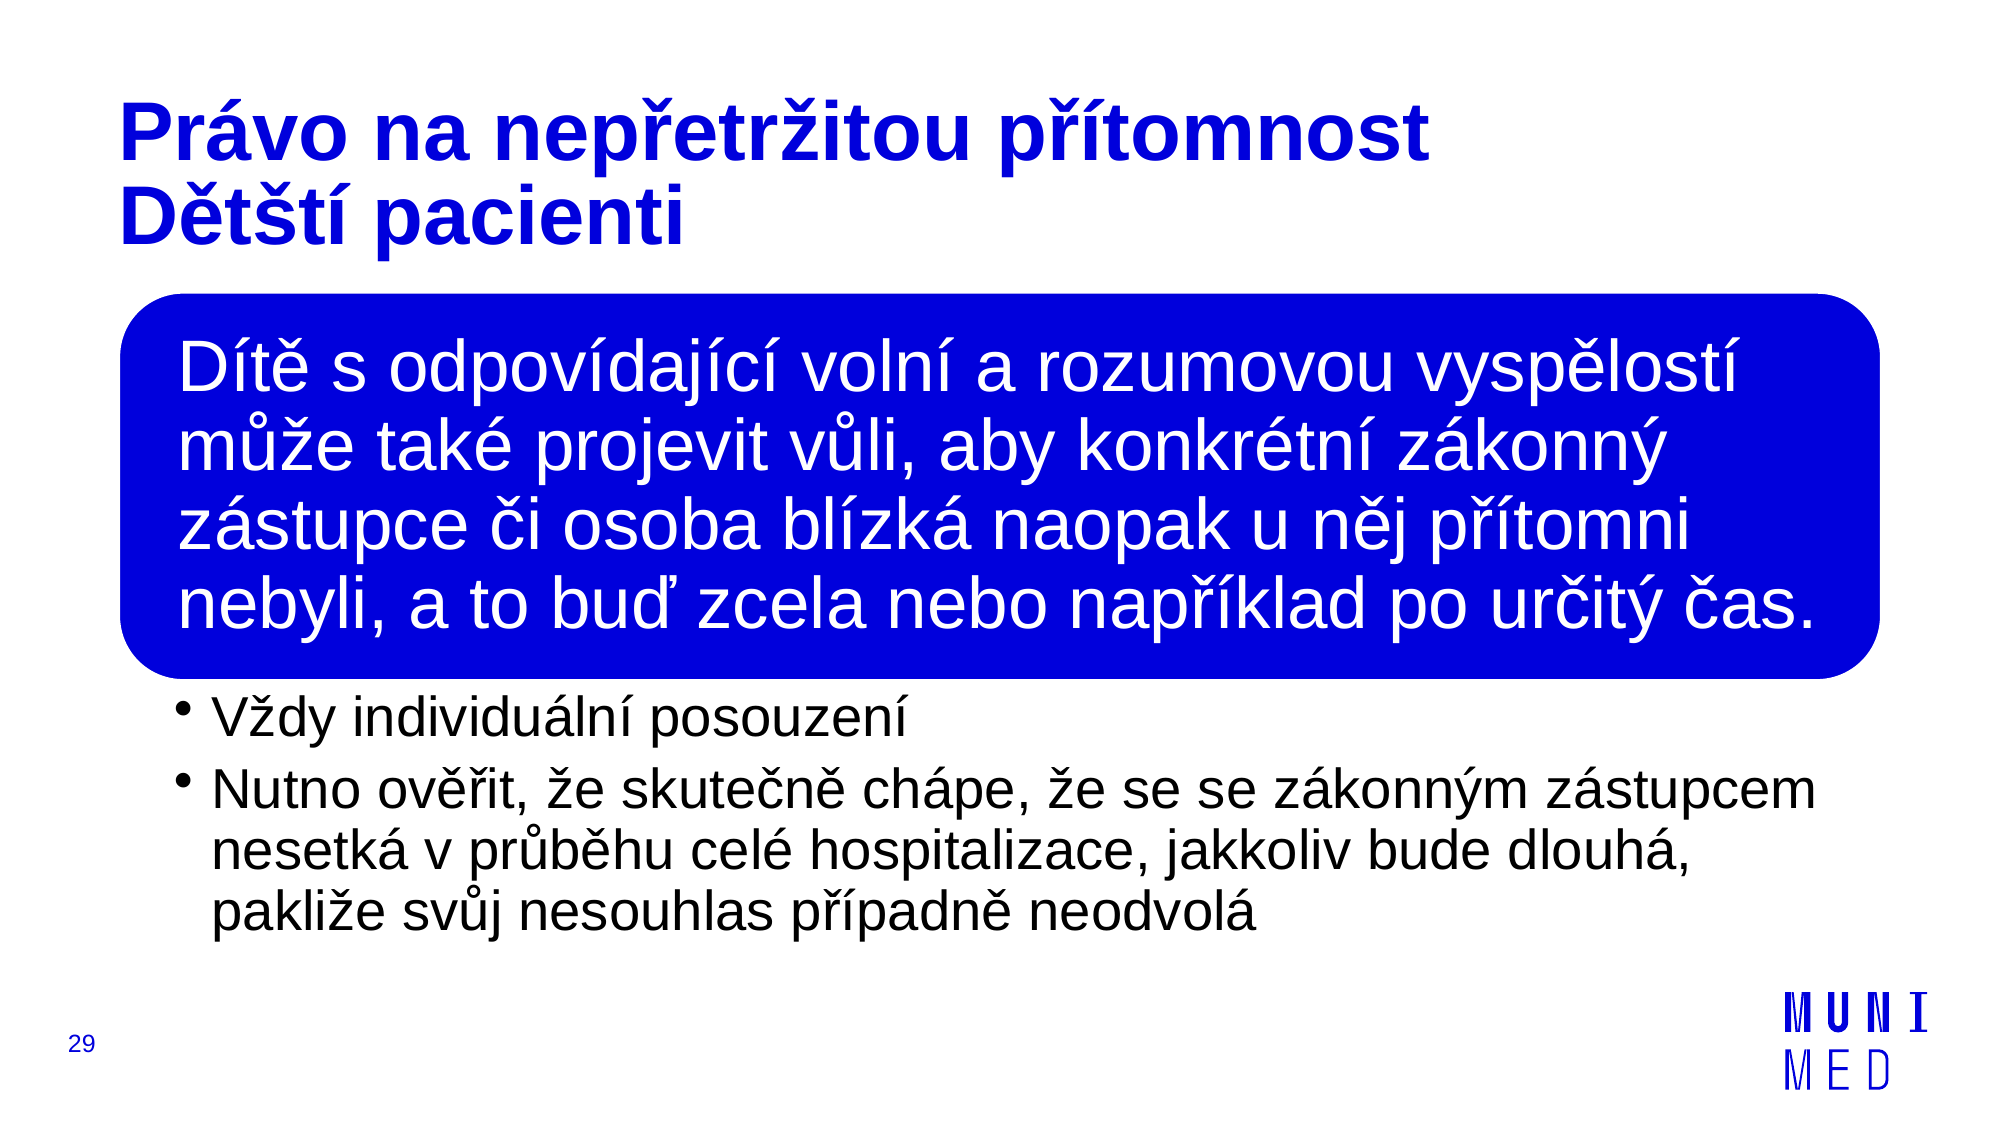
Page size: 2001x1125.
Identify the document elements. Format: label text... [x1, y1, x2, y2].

title Právo na nepřetržitou přítomnost Dětští pacienti [118, 94, 1883, 169]
slide_number 29 [67, 1021, 110, 1063]
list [117, 277, 1883, 957]
